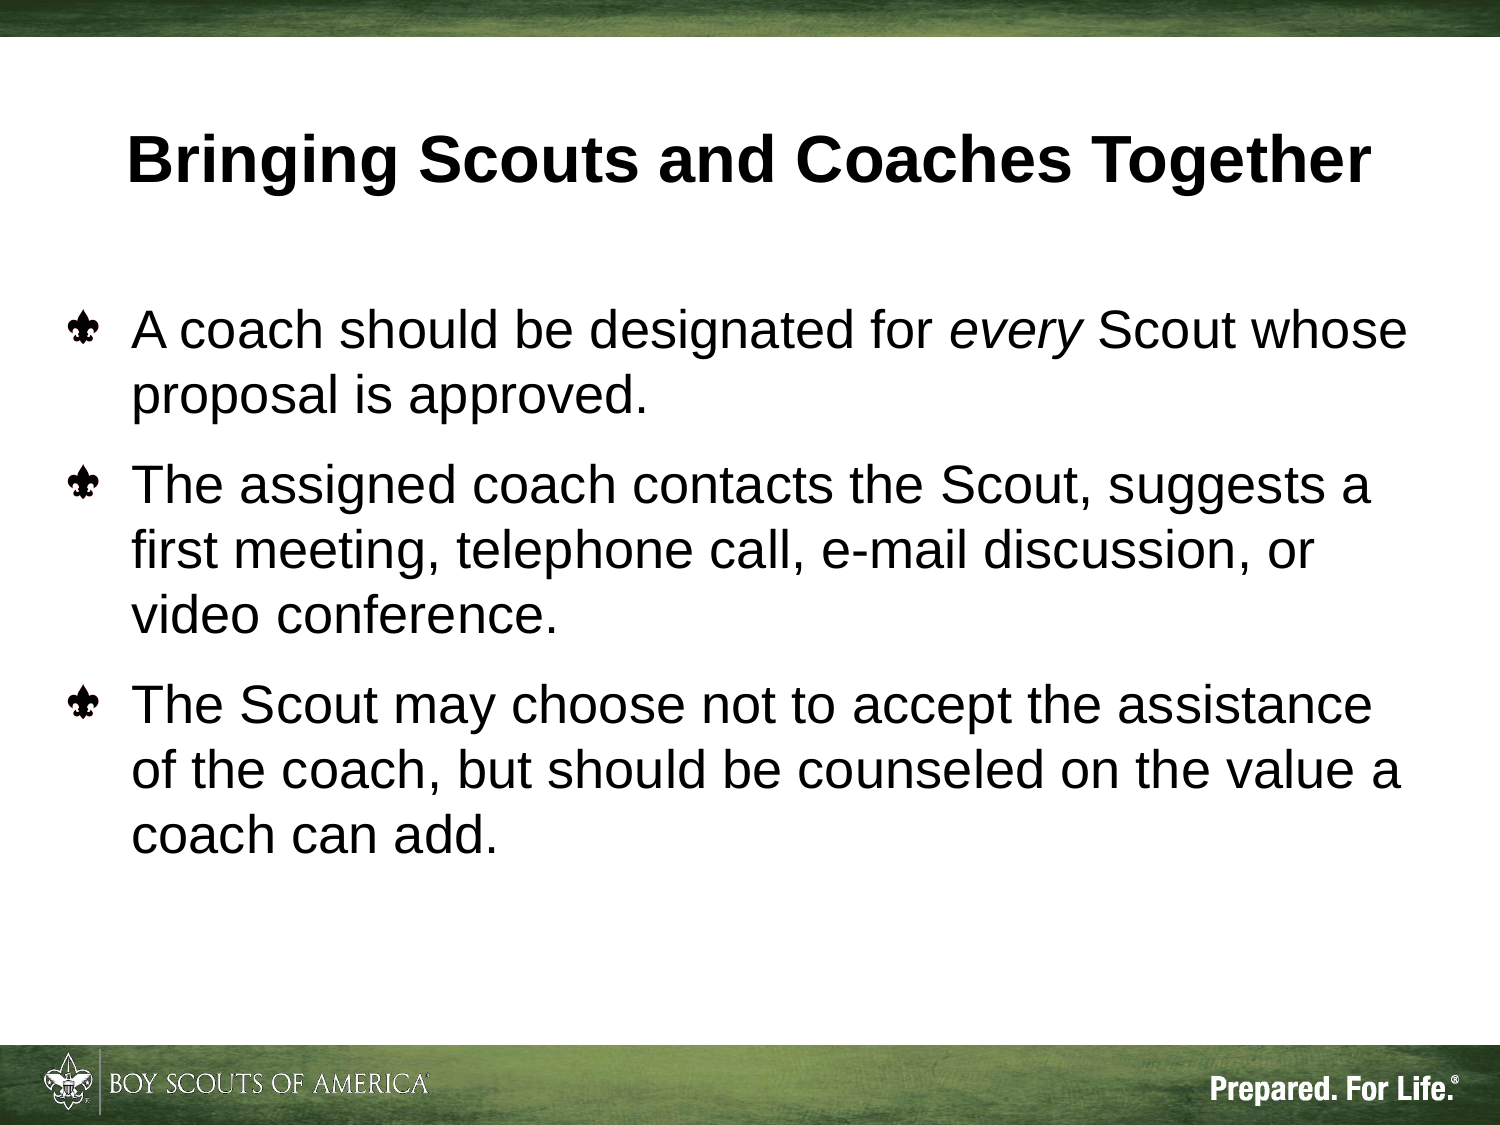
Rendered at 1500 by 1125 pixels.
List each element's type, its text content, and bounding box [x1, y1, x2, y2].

picture [65, 462, 102, 501]
picture [0, 1045, 1500, 1125]
title Bringing Scouts and Coaches Together [30, 84, 1469, 228]
picture [65, 307, 102, 346]
picture [0, 0, 1500, 37]
picture [65, 682, 102, 721]
list A coach should be designated for every Scout whose proposal is approved. The assigned coach contacts the Scout, suggests a first meeting, telephone call, e-mail discussion, or video conference. The Scout may choose not to accept the assistance of the coach, but should be counseled on the value a coach can add. [50, 287, 1450, 944]
